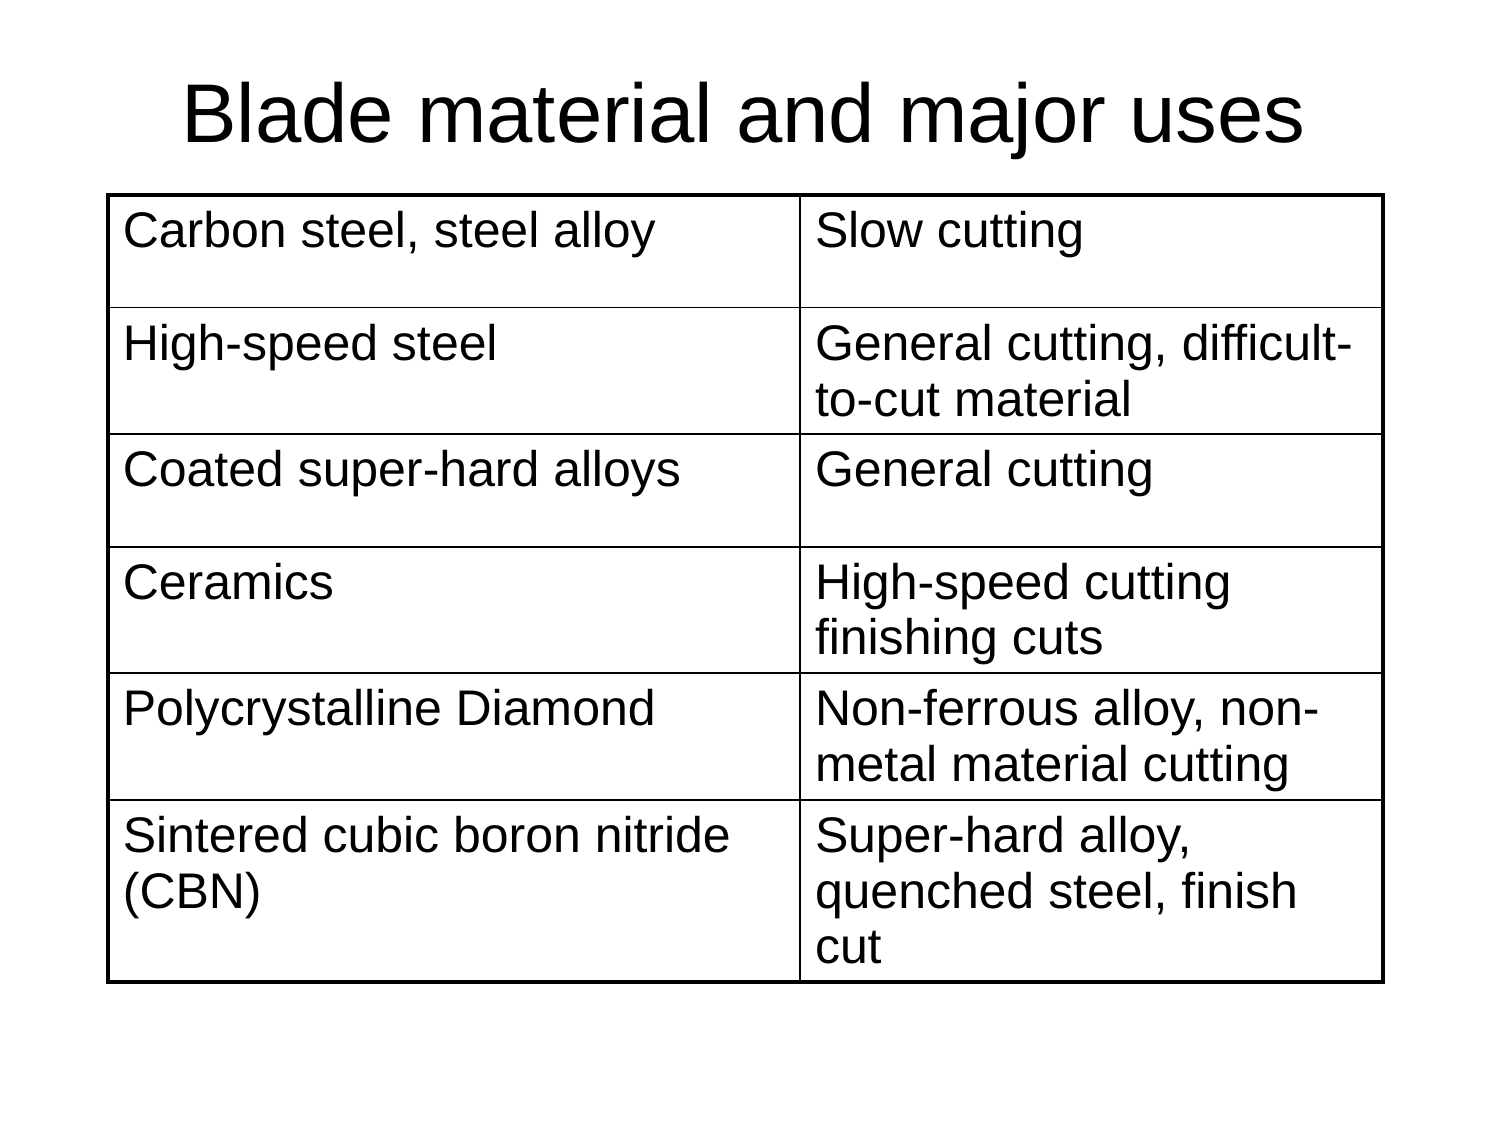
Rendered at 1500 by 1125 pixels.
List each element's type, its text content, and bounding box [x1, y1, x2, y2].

table_header Slow cutting [801, 197, 1381, 307]
table_cell Coated super-hard alloys [110, 435, 799, 546]
table_header Carbon steel, steel alloy [110, 197, 799, 307]
table_cell High-speed steel [110, 308, 799, 433]
table_cell High-speed cutting finishing cuts [801, 548, 1381, 672]
title Blade material and major uses [105, 54, 1382, 165]
table_cell General cutting, difficult-to-cut material [801, 308, 1381, 433]
table_cell Super-hard alloy, quenched steel, finish cut [801, 801, 1381, 980]
table_cell Polycrystalline Diamond [110, 674, 799, 799]
table_cell Non-ferrous alloy, non-metal material cutting [801, 674, 1381, 799]
table_cell General cutting [801, 435, 1381, 546]
table_cell Ceramics [110, 548, 799, 672]
table_cell Sintered cubic boron nitride (CBN) [110, 801, 799, 980]
